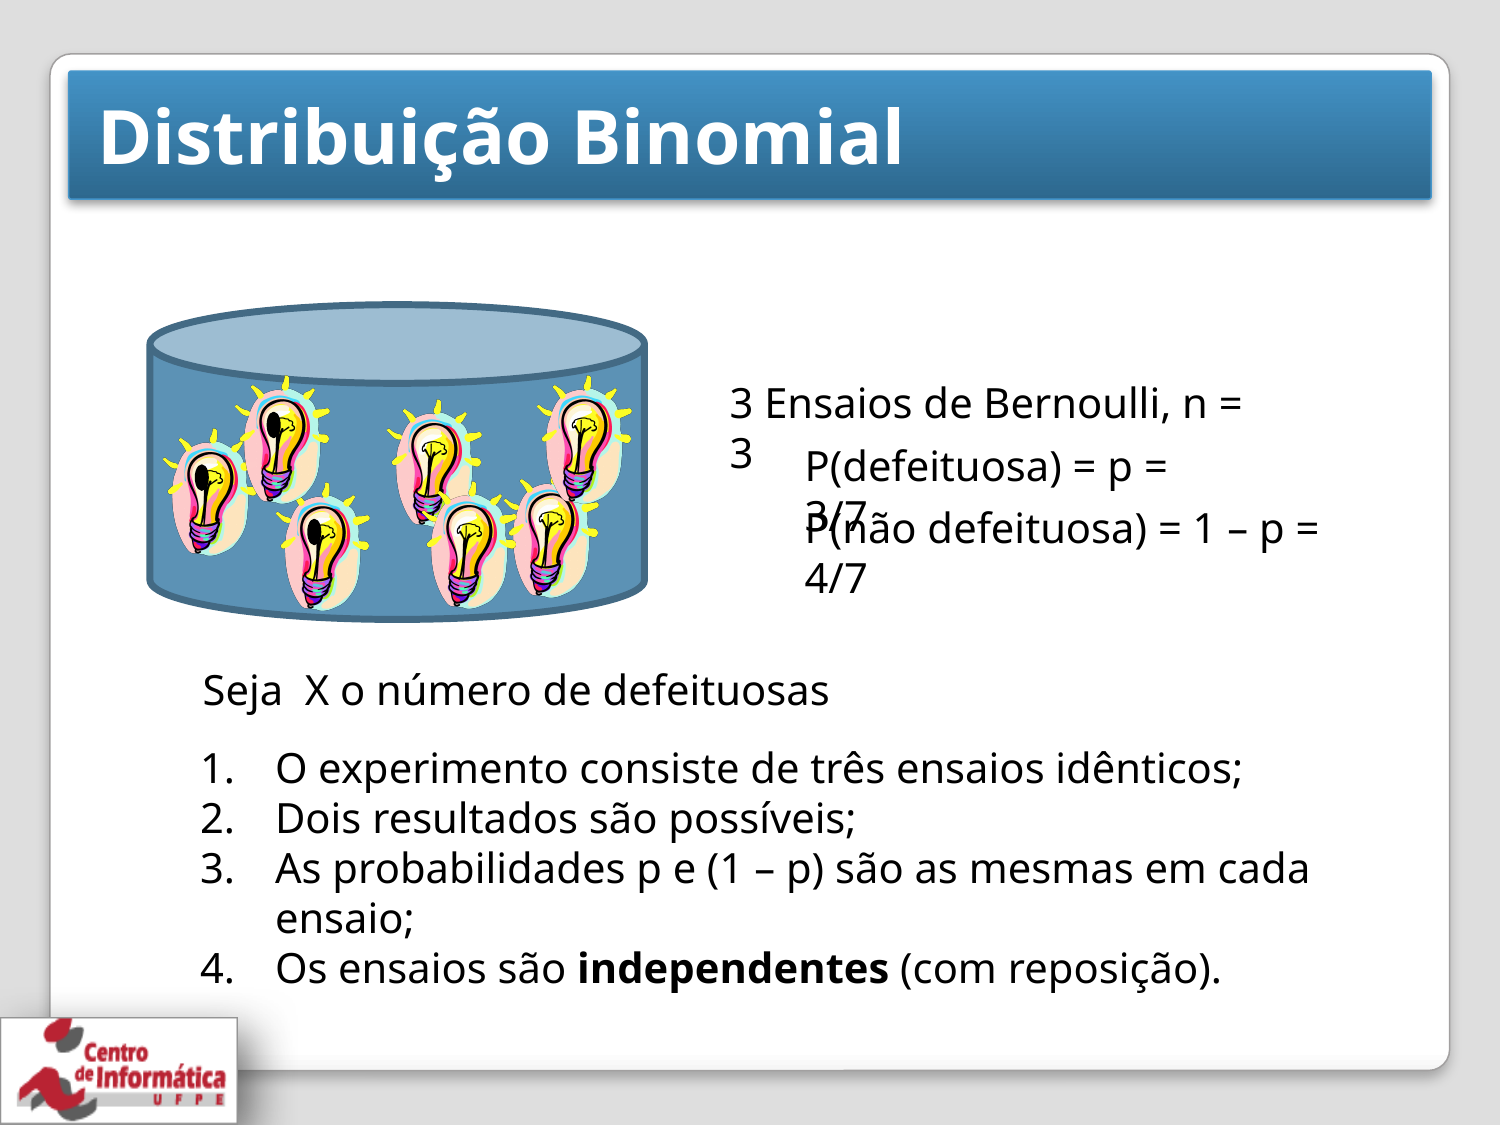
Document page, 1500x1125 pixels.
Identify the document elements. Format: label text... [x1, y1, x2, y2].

text_box P(não defeituosa) = 1 – p = 4/7 [789, 494, 1398, 561]
text_box 3 Ensaios de Bernoulli, n = 3 [714, 369, 1277, 436]
text_box Seja X o número de defeituosas [187, 656, 1125, 722]
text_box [149, 304, 645, 620]
text_box O experimento consiste de três ensaios idênticos; Dois resultados são possíveis; As probabilidades p e (1 – p) são as mesmas em cada ensaio; Os ensaios são independentes (com reposição). [184, 734, 1428, 1002]
title Distribuição Binomial [82, 70, 1425, 200]
picture [0, 1017, 238, 1125]
text_box P(defeituosa) = p = 3/7 [789, 436, 1254, 498]
